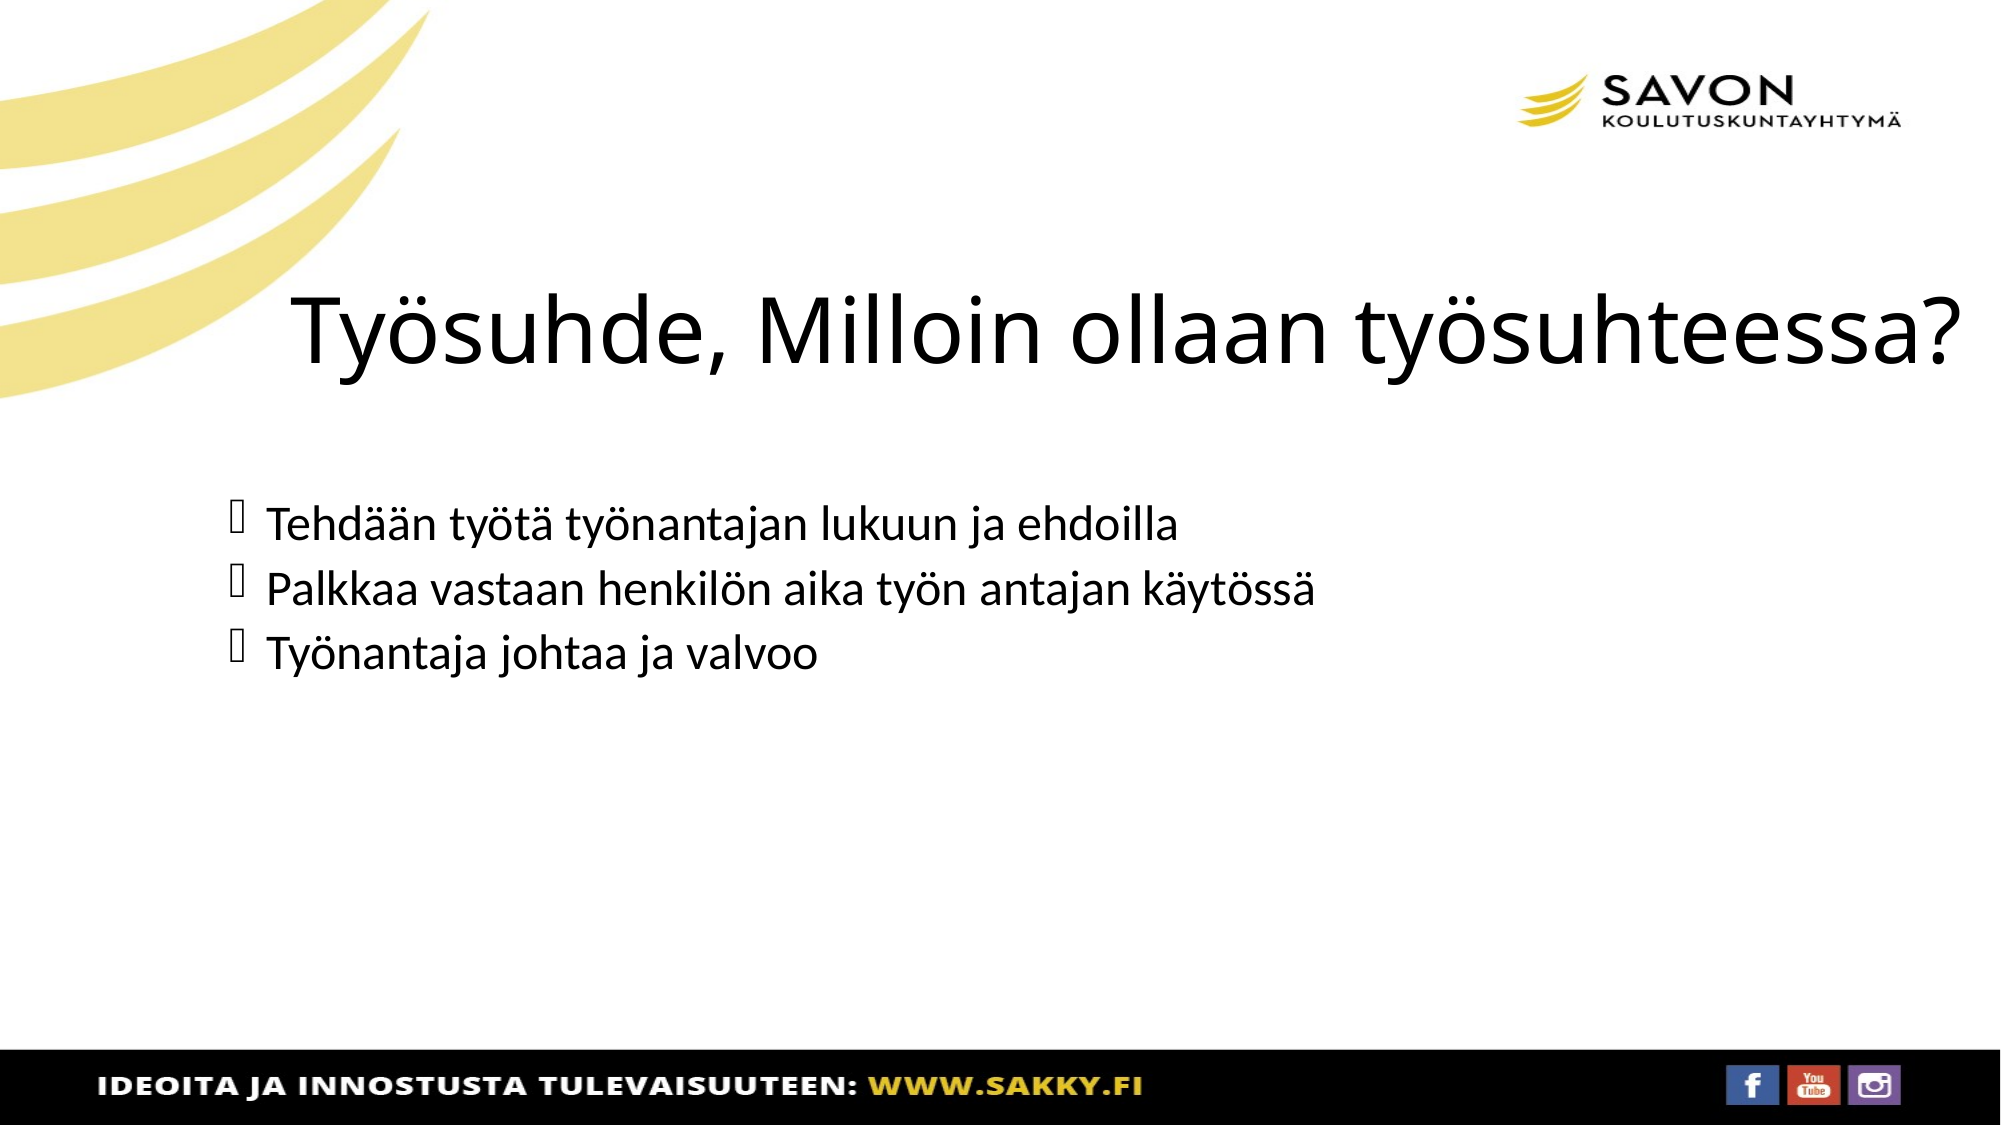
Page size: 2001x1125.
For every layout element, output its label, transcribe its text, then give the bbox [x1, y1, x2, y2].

list Tehdään työtä työnantajan lukuun ja ehdoilla Palkkaa vastaan henkilön aika työn antajan käytössä Työnantaja johtaa ja valvoo [138, 489, 1864, 1014]
picture [0, 0, 2001, 1125]
title Työsuhde, Milloin ollaan työsuhteessa? [275, 224, 2000, 443]
